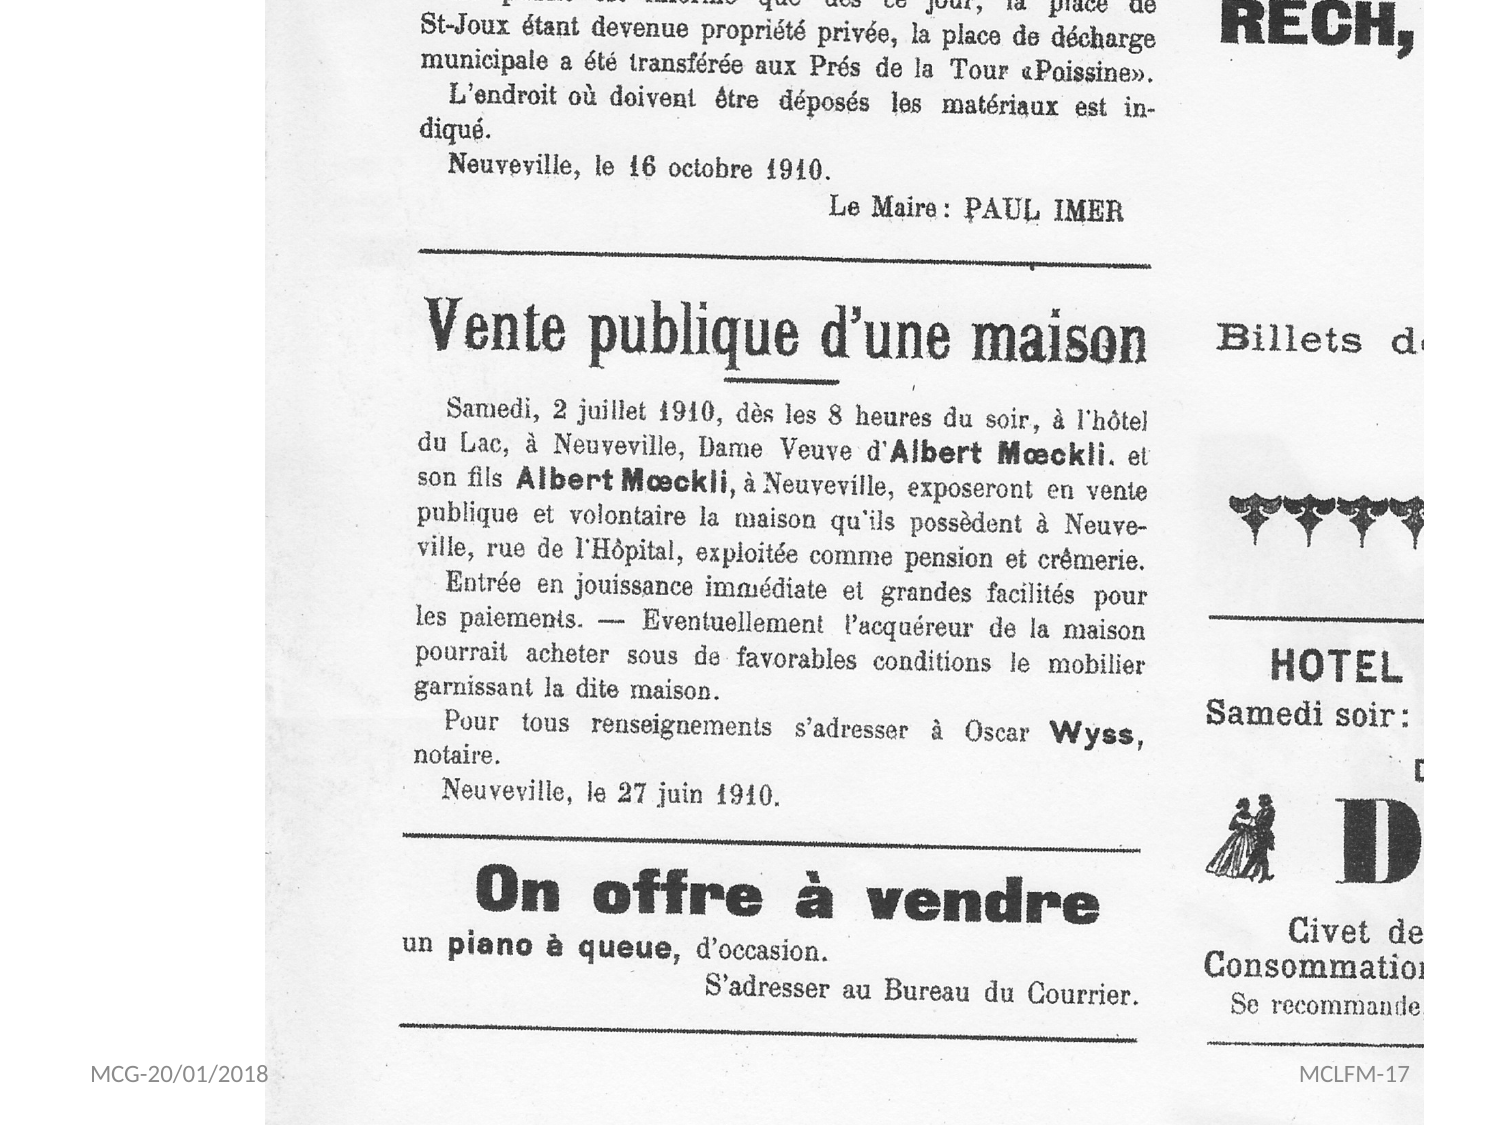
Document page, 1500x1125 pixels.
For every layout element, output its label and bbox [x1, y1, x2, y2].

slide_number [75, 1042, 259, 1103]
picture [265, 0, 1424, 1125]
